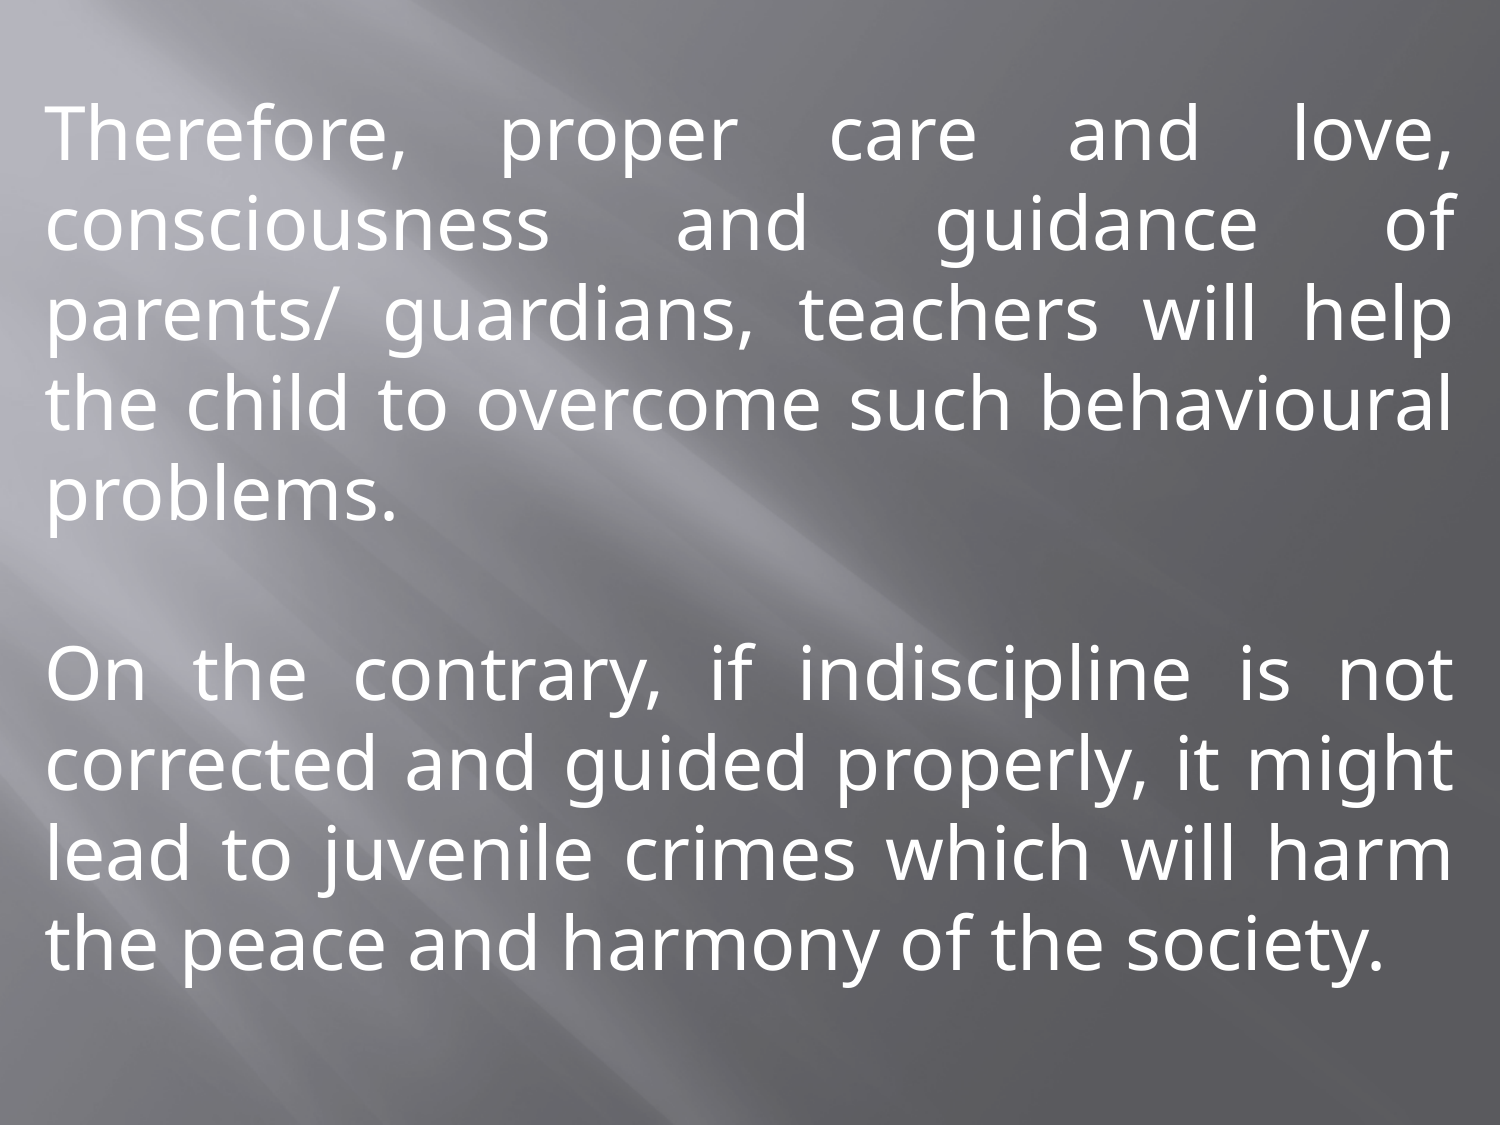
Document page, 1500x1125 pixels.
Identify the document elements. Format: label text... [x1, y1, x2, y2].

text_box Therefore, proper care and love, consciousness and guidance of parents/ guardians, teachers will help the child to overcome such behavioural problems. On the contrary, if indiscipline is not corrected and guided properly, it might lead to juvenile crimes which will harm the peace and harmony of the society. [29, 78, 1471, 1125]
